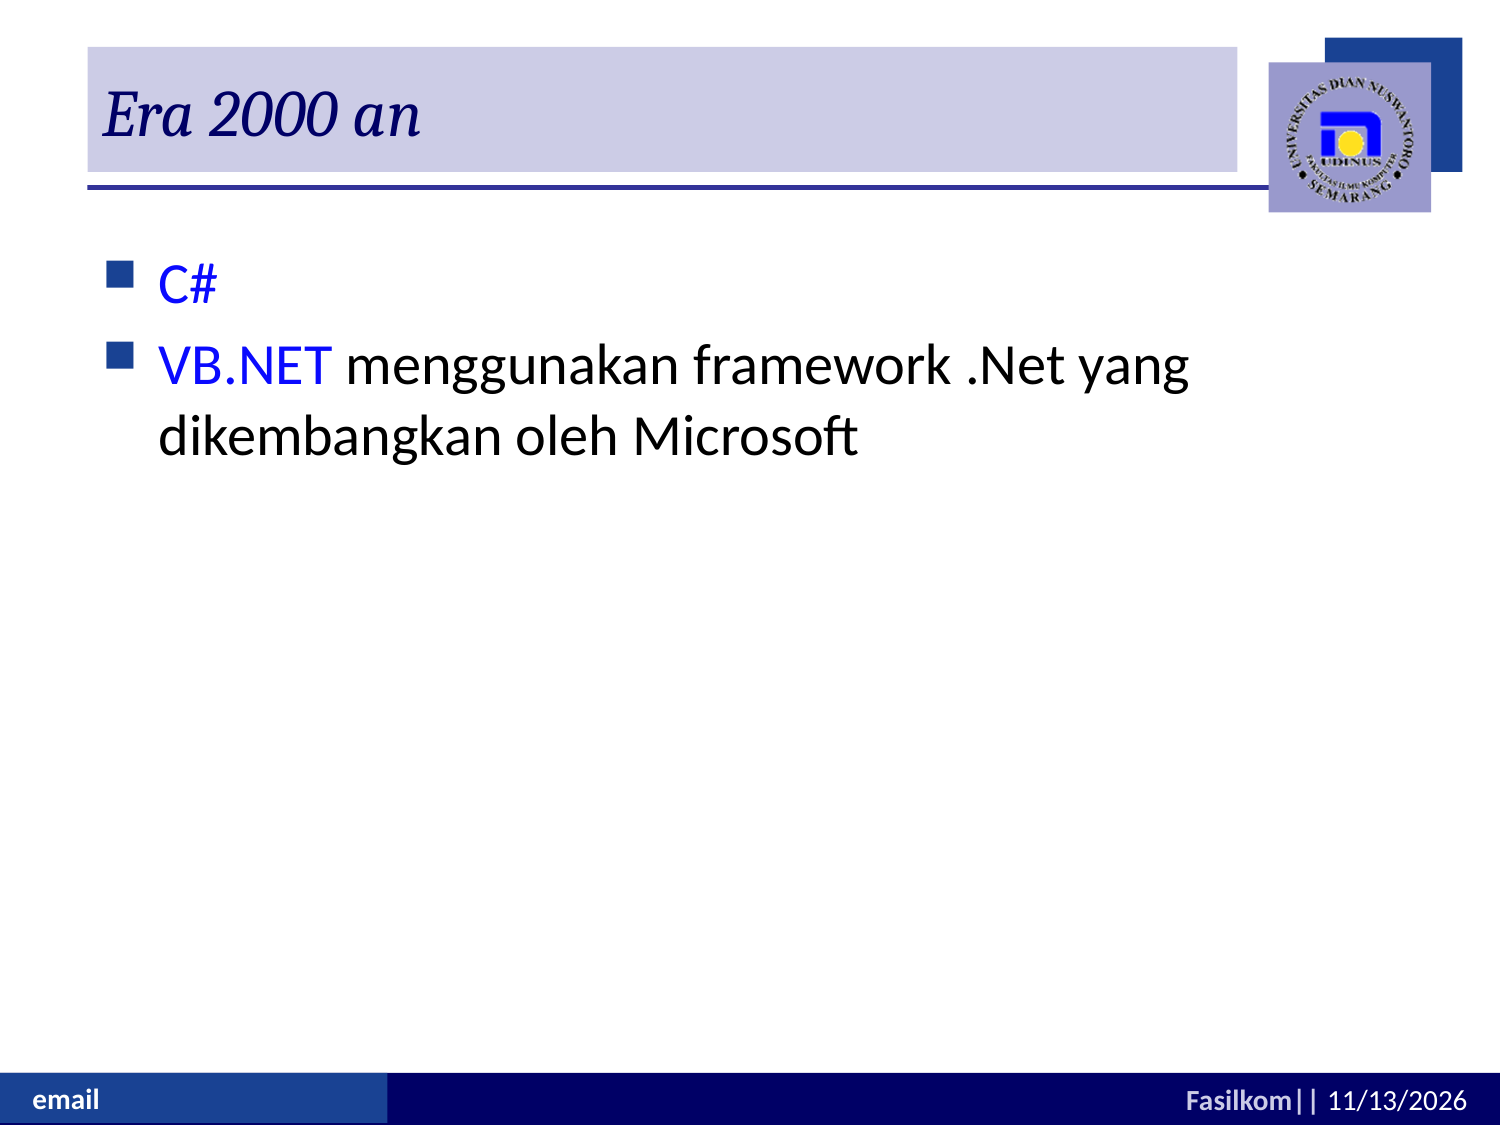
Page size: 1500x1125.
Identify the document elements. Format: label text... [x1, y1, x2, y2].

list C# VB.NET menggunakan framework .Net yang dikembangkan oleh Microsoft [87, 237, 1426, 1013]
picture [1273, 62, 1427, 216]
title Era 2000 an [87, 46, 1238, 173]
